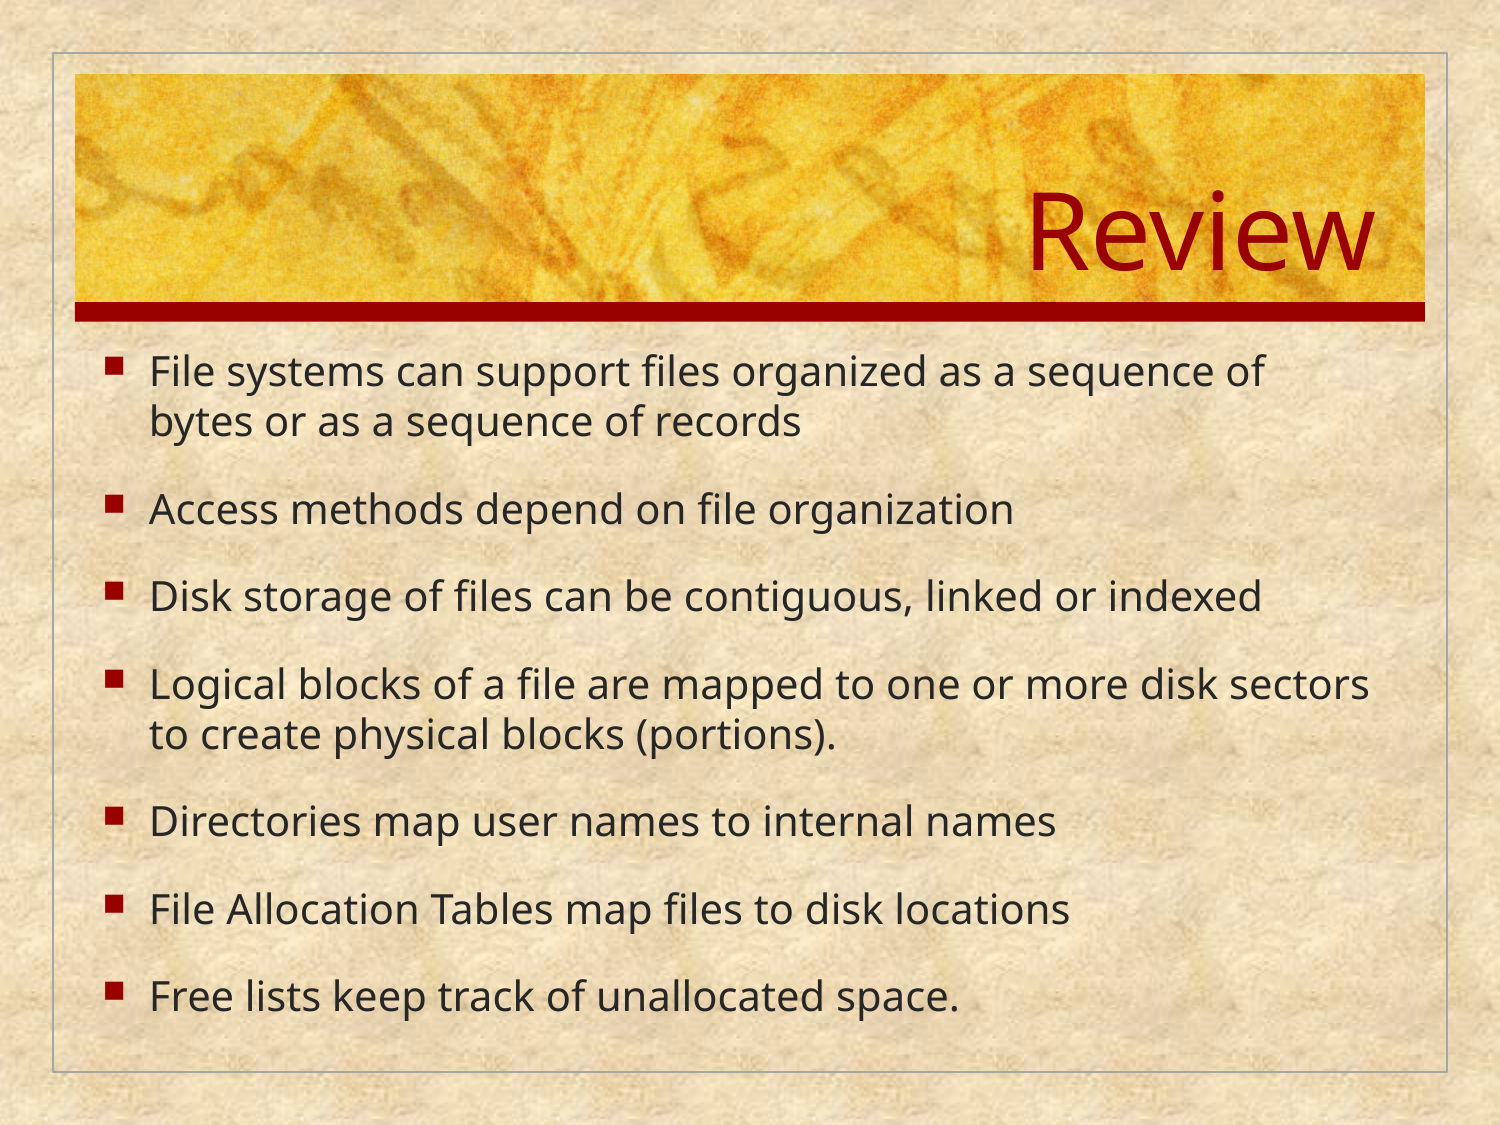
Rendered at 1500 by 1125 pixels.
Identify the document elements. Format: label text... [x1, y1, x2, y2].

title Review [108, 74, 1392, 292]
picture [0, 0, 1500, 1125]
list File systems can support files organized as a sequence of bytes or as a sequence of records Access methods depend on file organization Disk storage of files can be contiguous, linked or indexed Logical blocks of a file are mapped to one or more disk sectors to create physical blocks (portions). Directories map user names to internal names File Allocation Tables map files to disk locations Free lists keep track of unallocated space. [87, 337, 1392, 1025]
